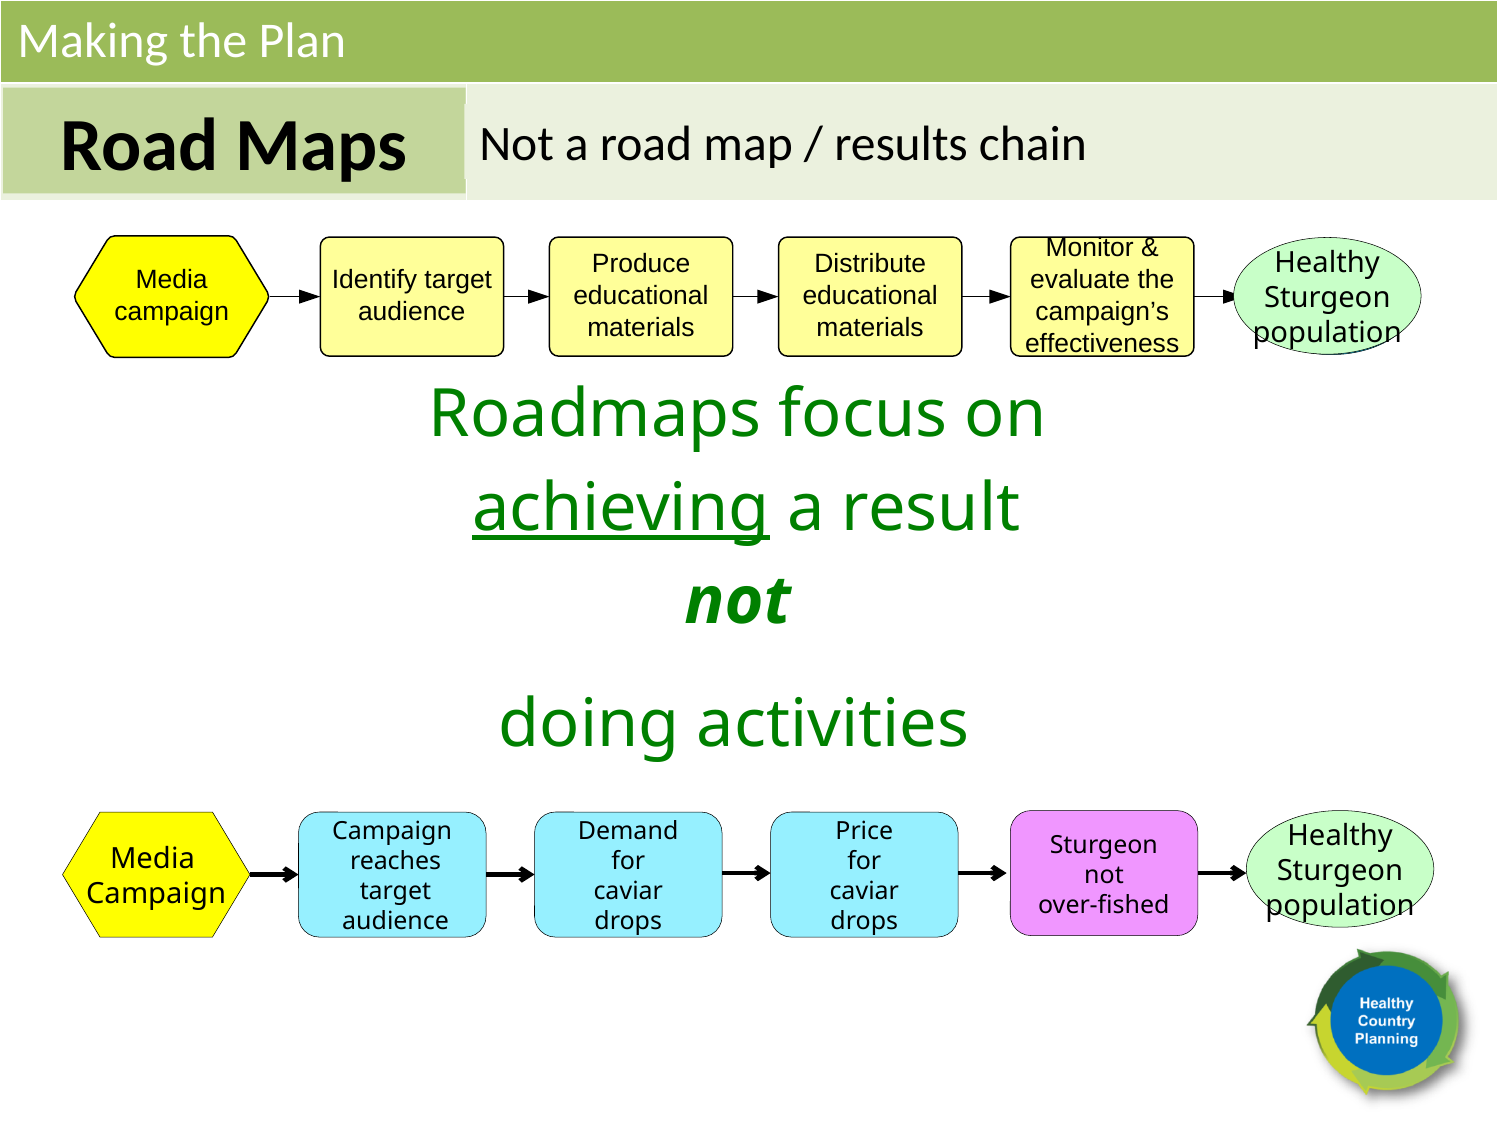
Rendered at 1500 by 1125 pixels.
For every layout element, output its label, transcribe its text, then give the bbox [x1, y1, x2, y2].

list Road Maps [3, 87, 466, 194]
list Making the Plan [2, 0, 1500, 76]
picture [1287, 937, 1498, 1125]
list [71, 226, 1422, 363]
list Not a road map / results chain [464, 103, 1497, 179]
text_box Roadmaps focus on achieving a result not doing activities [0, 362, 1497, 773]
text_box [62, 810, 1435, 938]
